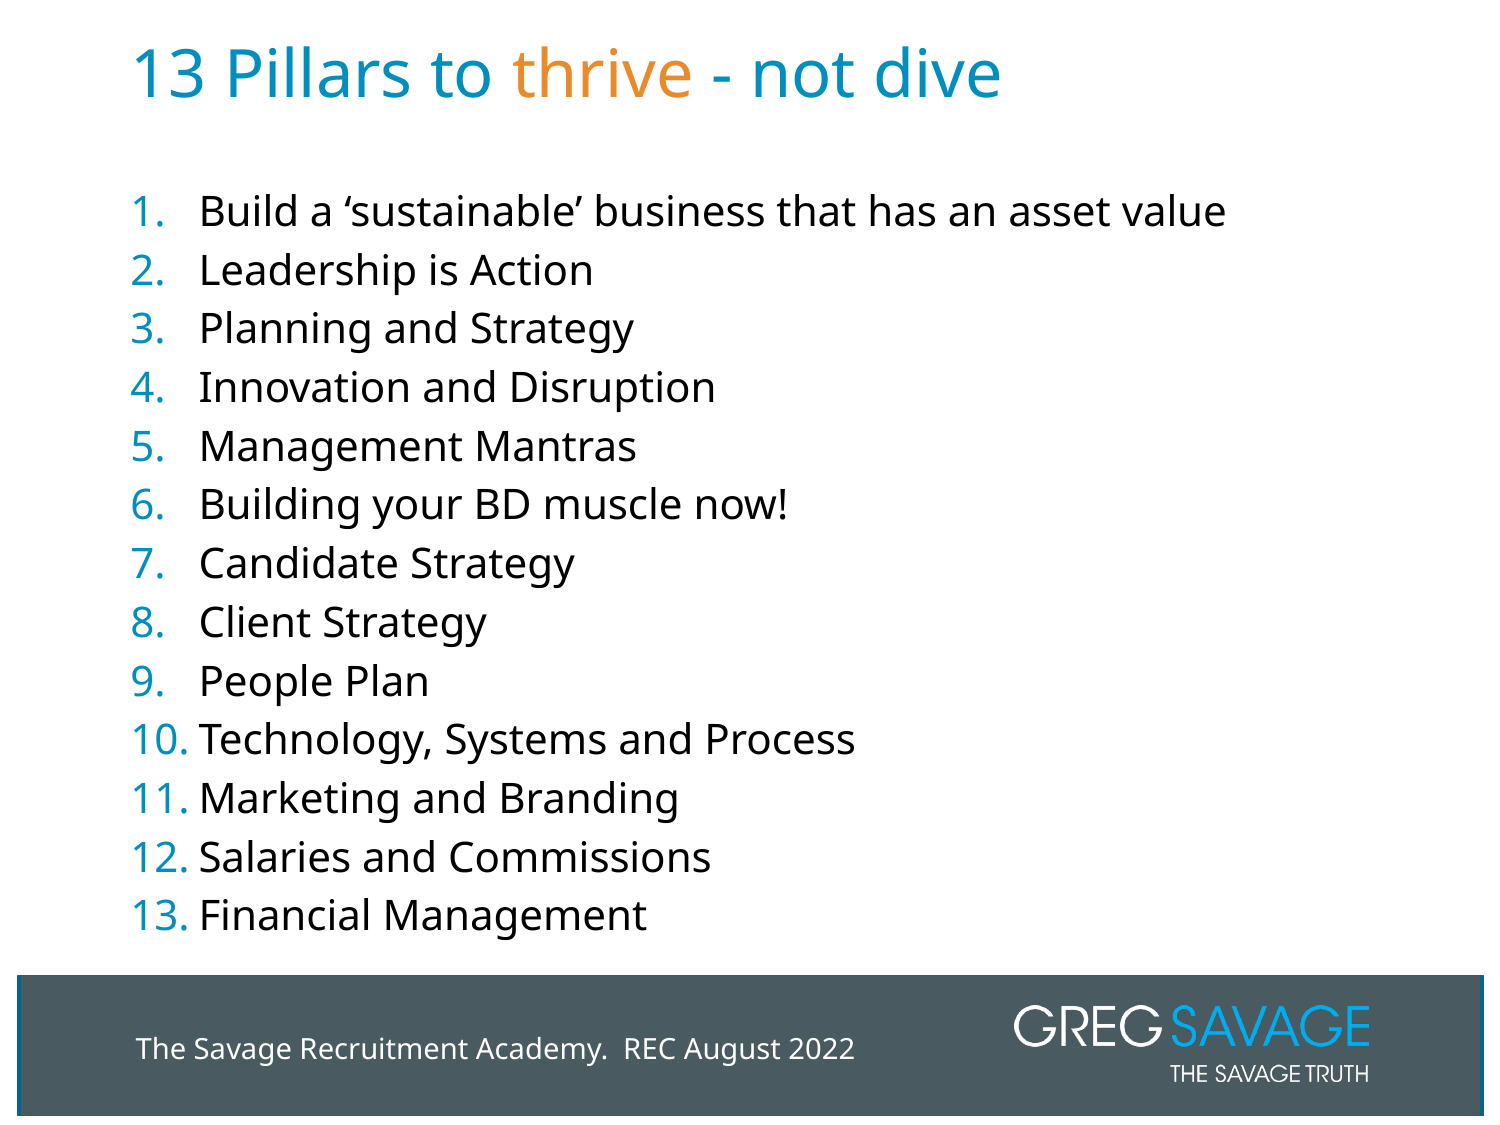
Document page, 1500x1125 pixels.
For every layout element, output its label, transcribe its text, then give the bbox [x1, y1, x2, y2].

title 13 Pillars to thrive - not dive [130, 30, 1426, 184]
picture [22, 975, 1479, 1116]
list Build a ‘sustainable’ business that has an asset value Leadership is Action Planning and Strategy Innovation and Disruption Management Mantras Building your BD muscle now! Candidate Strategy Client Strategy People Plan Technology, Systems and Process Marketing and Branding Salaries and Commissions Financial Management [130, 184, 1426, 948]
footer The Savage Recruitment Academy. REC August 2022 [135, 1017, 939, 1070]
